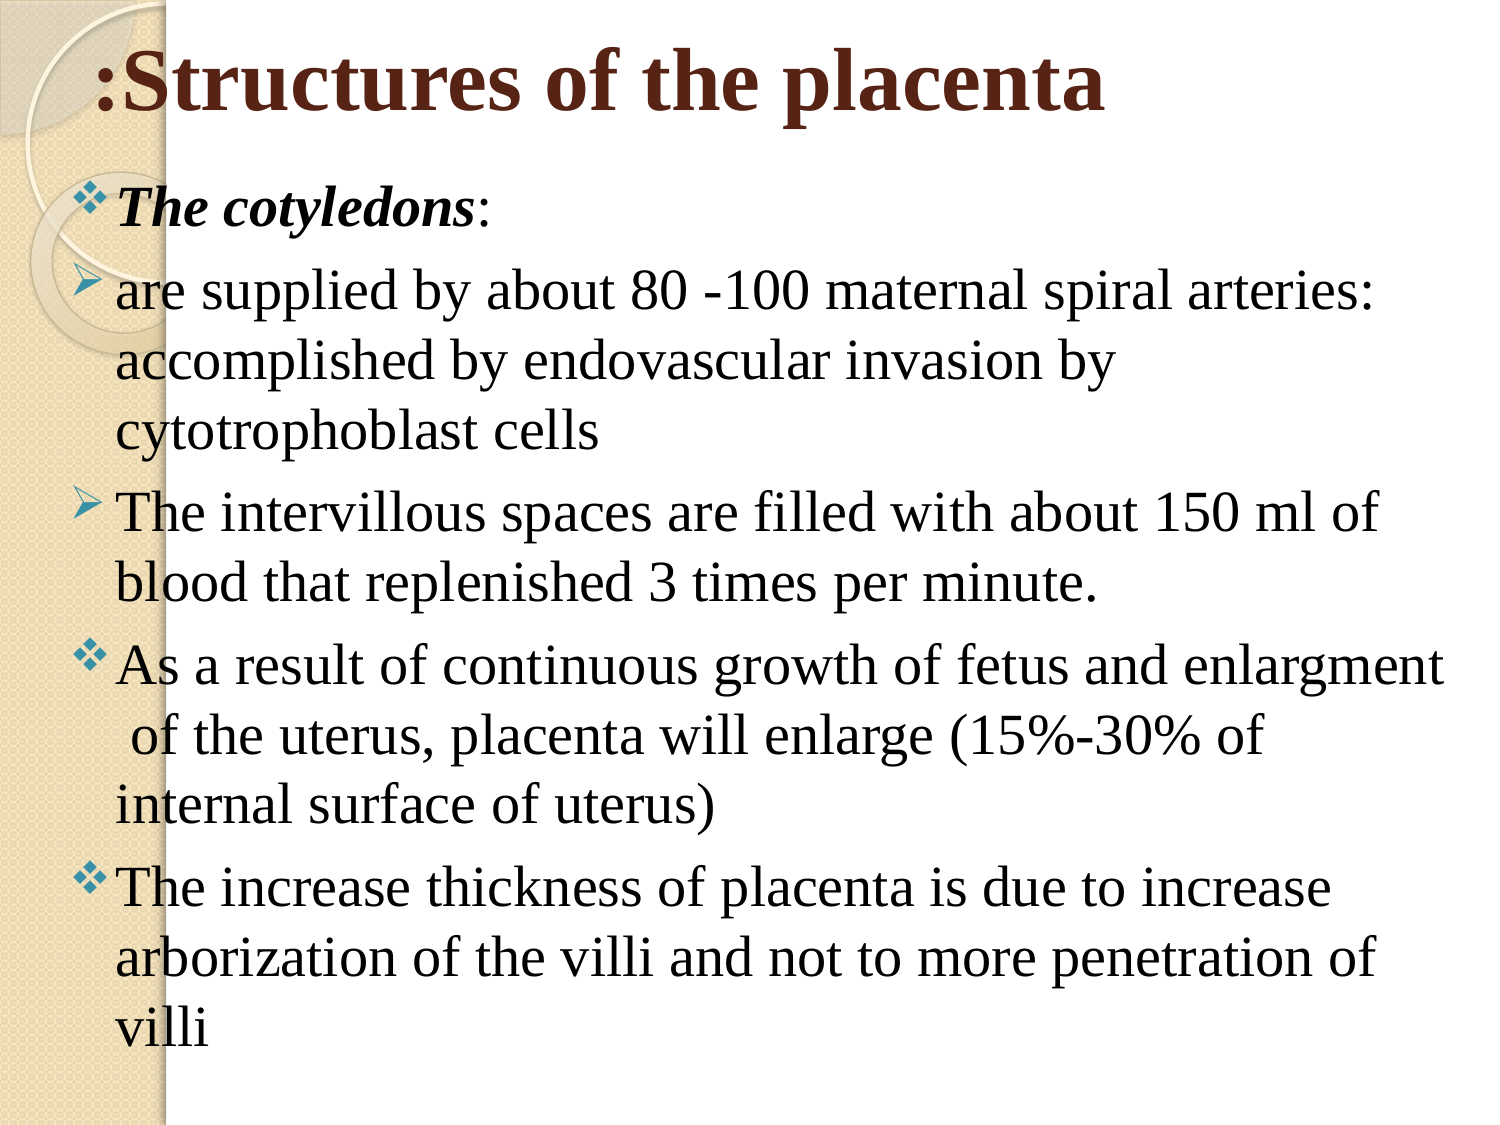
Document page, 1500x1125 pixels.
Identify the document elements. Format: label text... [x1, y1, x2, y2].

list The cotyledons: are supplied by about 80 -100 maternal spiral arteries: accomplished by endovascular invasion by cytotrophoblast cells The intervillous spaces are filled with about 150 ml of blood that replenished 3 times per minute. As a result of continuous growth of fetus and enlargment of the uterus, placenta will enlarge (15%-30% of internal surface of uterus) The increase thickness of placenta is due to increase arborization of the villi and not to more penetration of villi [41, 160, 1471, 1094]
title Structures of the placenta: [76, 0, 1427, 149]
